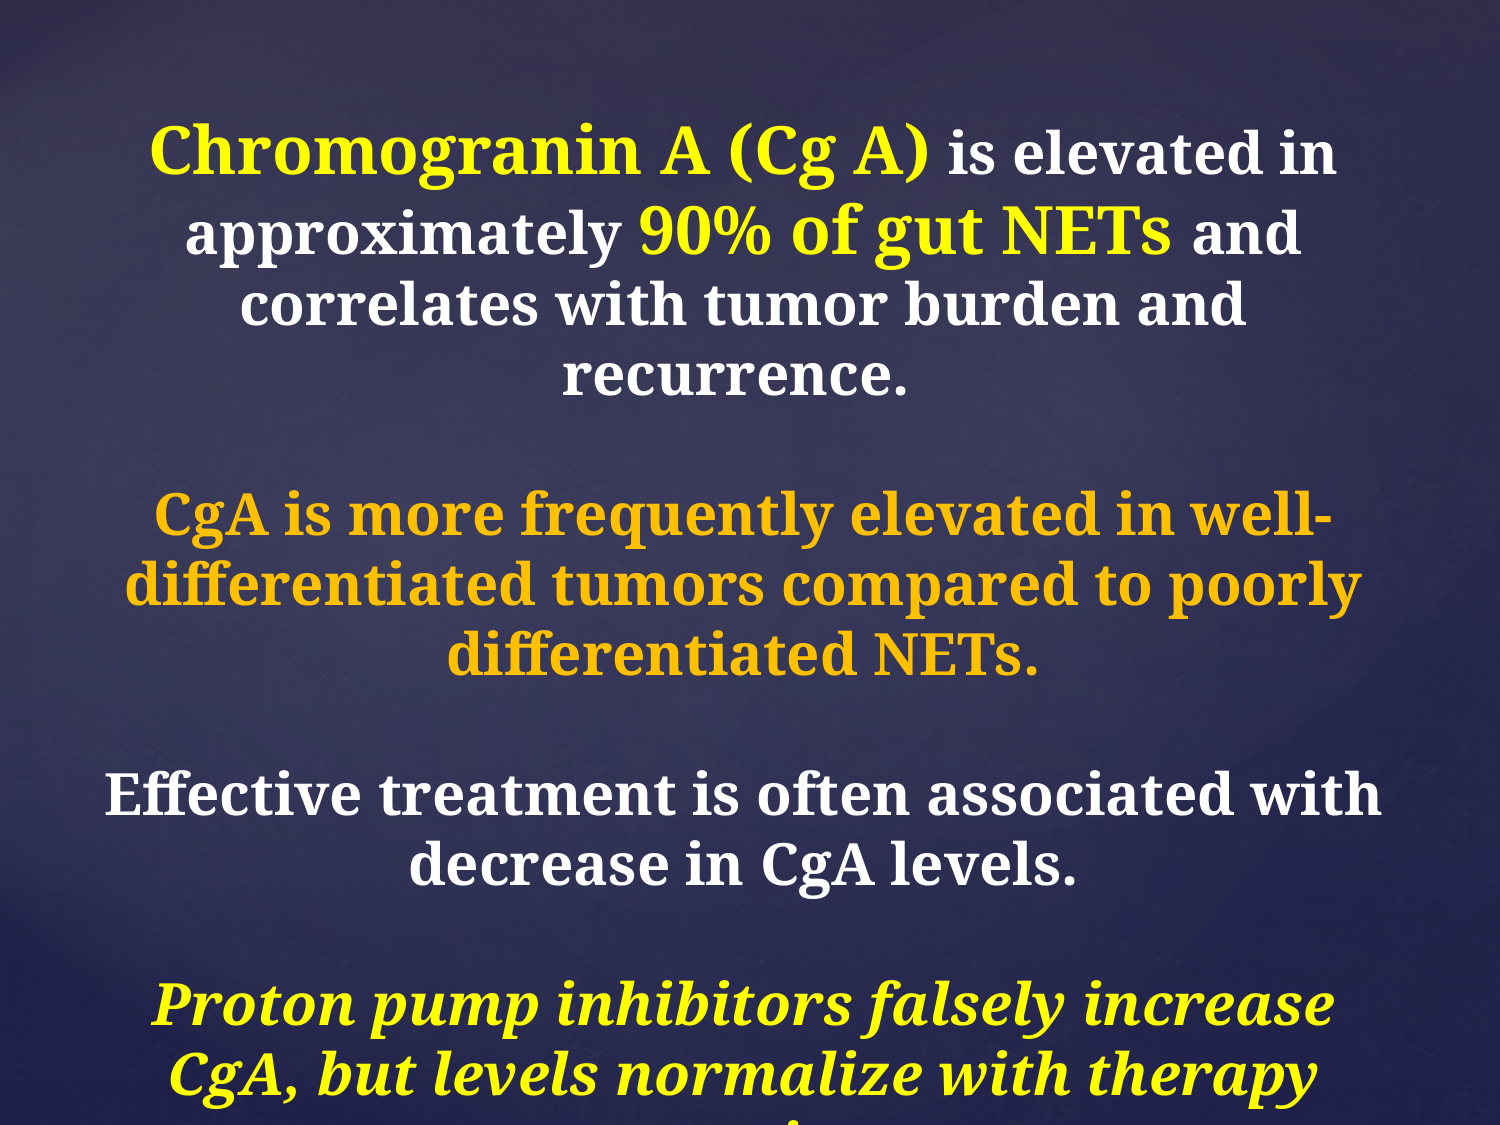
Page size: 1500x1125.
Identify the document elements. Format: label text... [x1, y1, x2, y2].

title Chromogranin A (Cg A) is elevated in approximately 90% of gut NETs and correlates with tumor burden and recurrence. CgA is more frequently elevated in well-differentiated tumors compared to poorly differentiated NETs. Effective treatment is often associated with decrease in CgA levels. Proton pump inhibitors falsely increase CgA, but levels normalize with therapy cessation. [62, 50, 1425, 1050]
